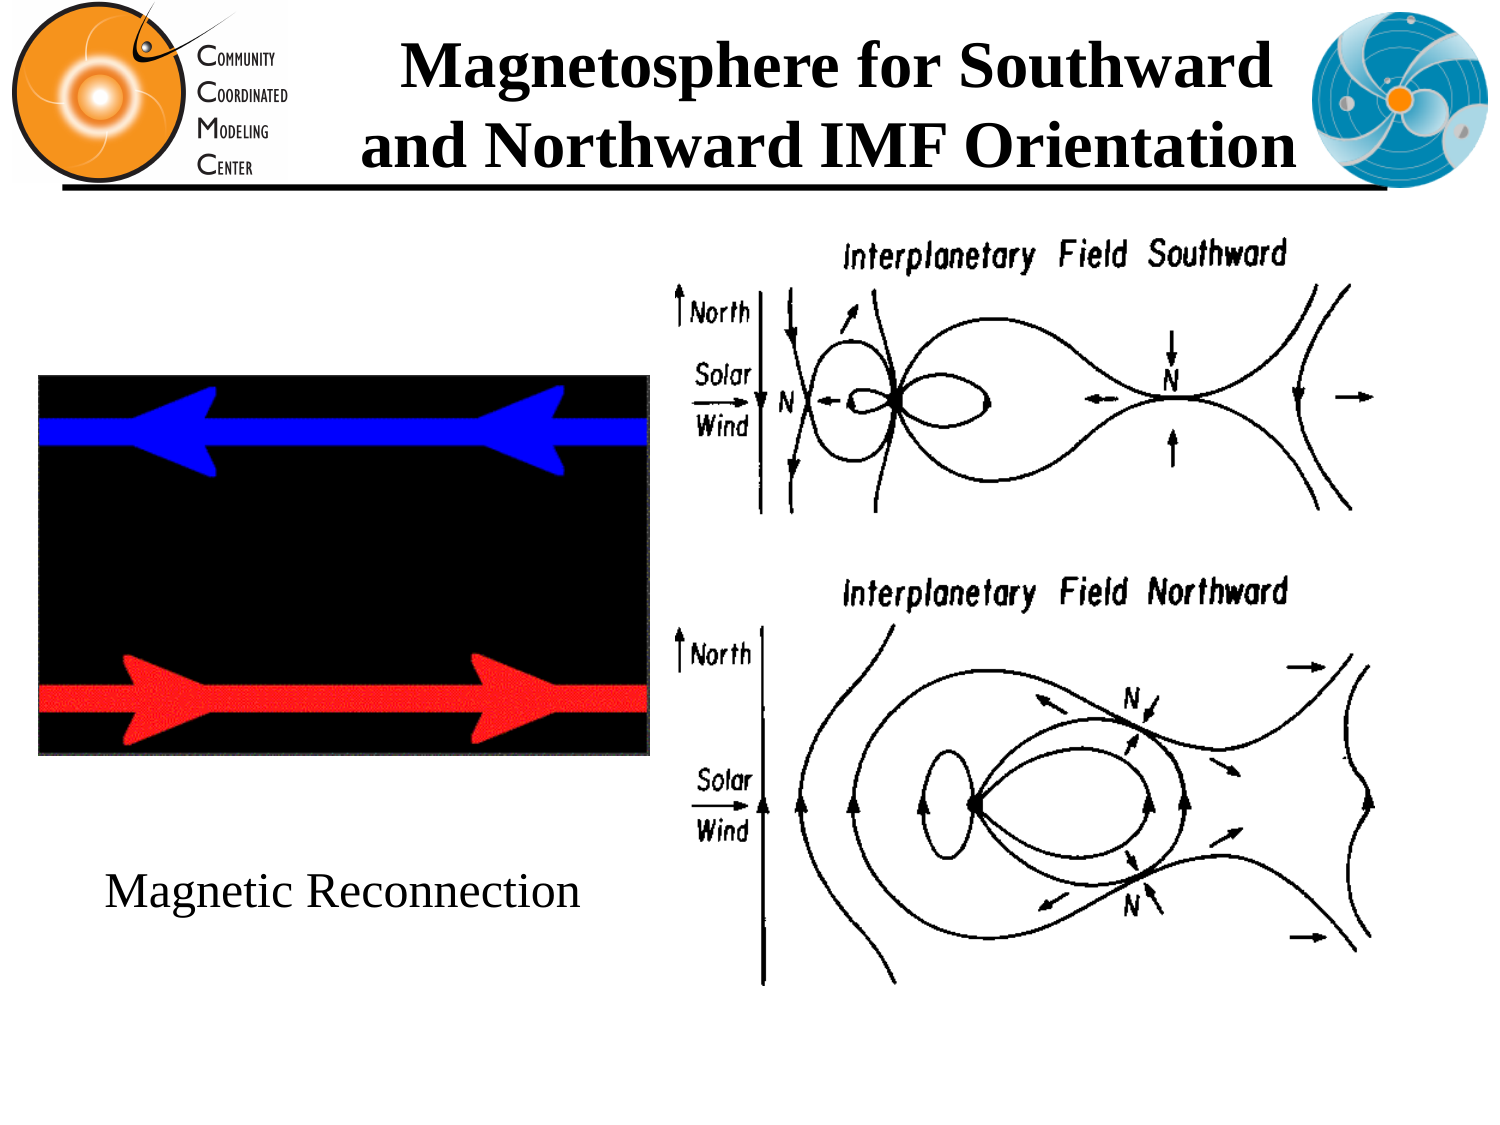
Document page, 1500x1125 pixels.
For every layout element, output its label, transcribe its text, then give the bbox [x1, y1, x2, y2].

text_box [112, 0, 1388, 188]
picture [1312, 12, 1488, 188]
picture [1407, 16, 1415, 24]
text_box Magnetic Reconnection [89, 849, 597, 925]
picture [12, 0, 112, 183]
picture [1339, 95, 1354, 112]
picture [674, 237, 1376, 986]
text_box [37, 374, 651, 757]
